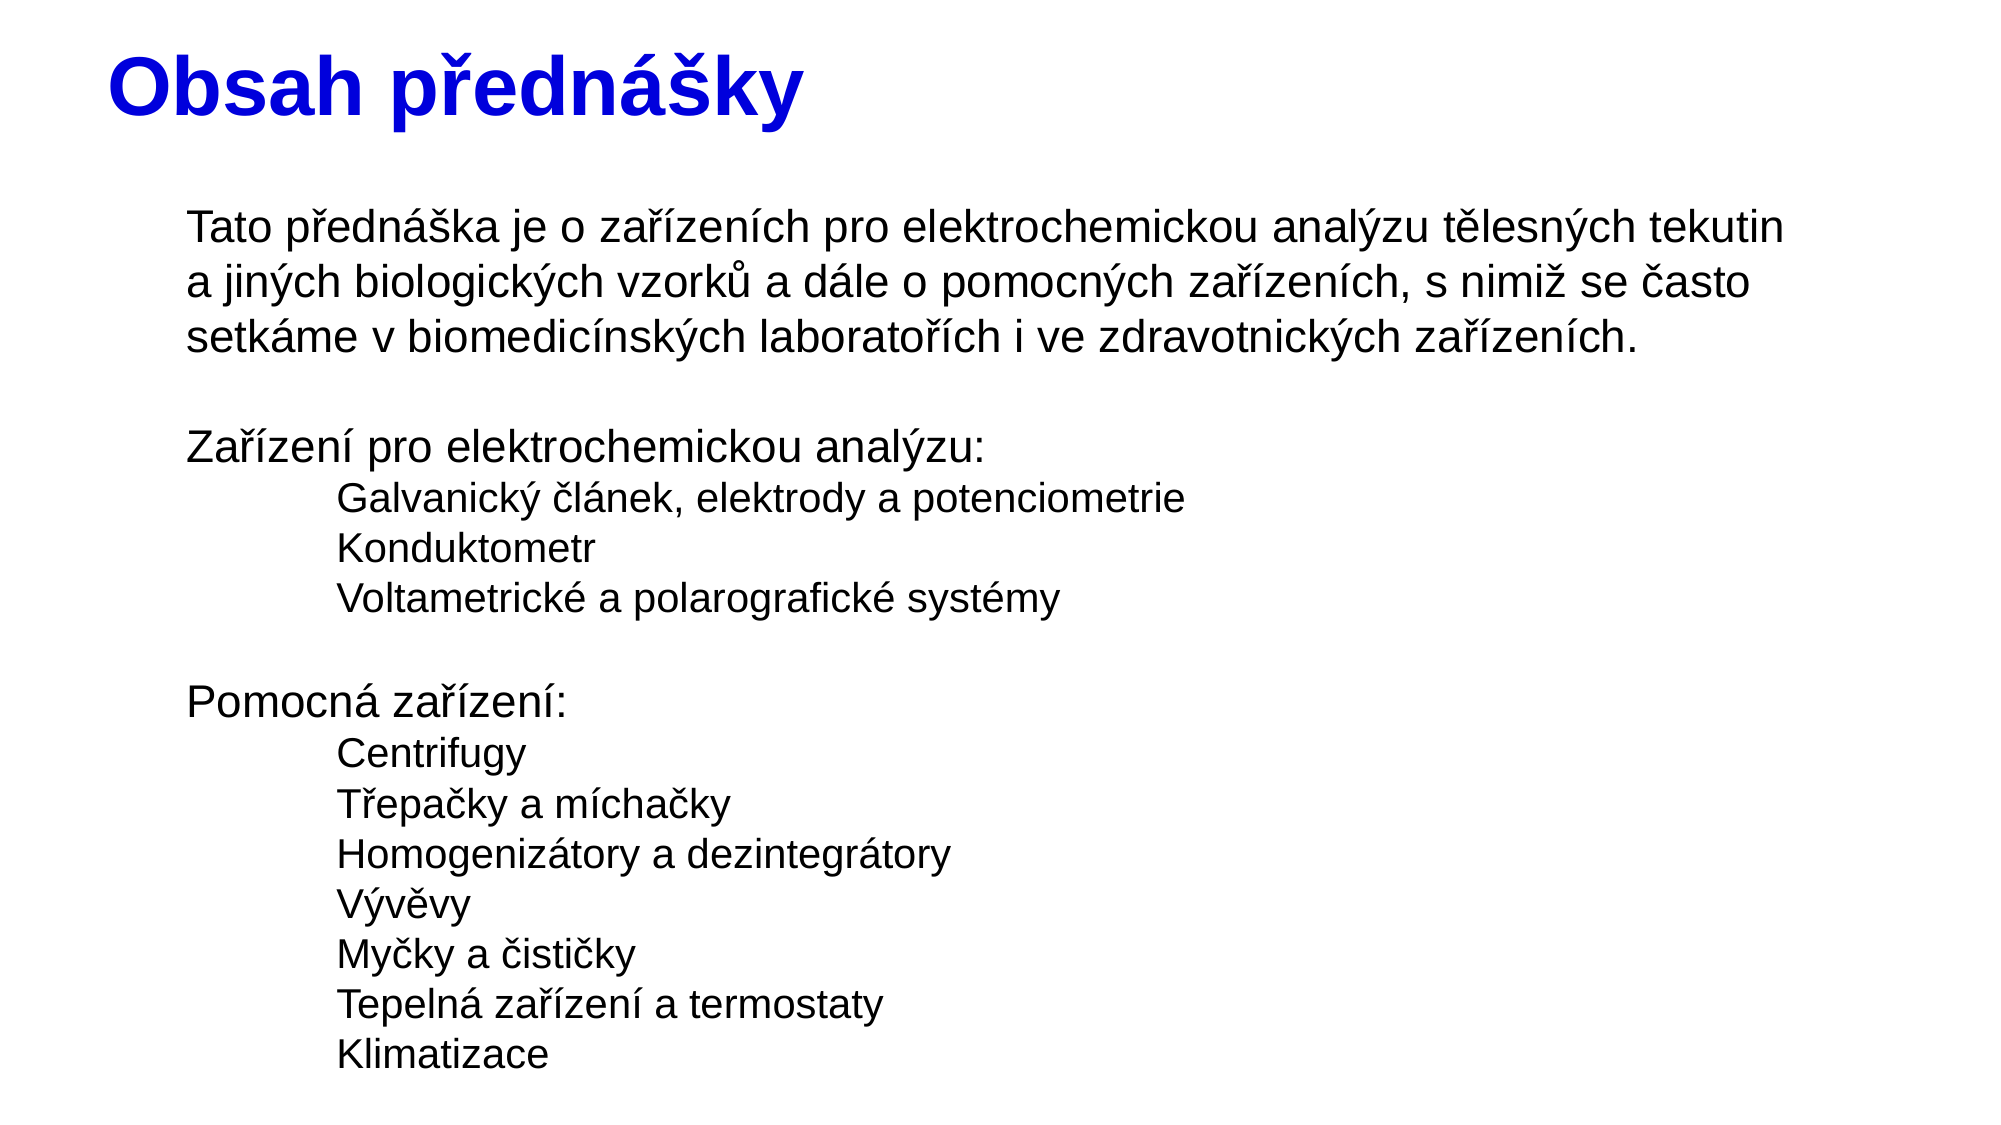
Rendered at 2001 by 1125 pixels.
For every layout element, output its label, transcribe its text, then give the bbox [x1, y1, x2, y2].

list Tato přednáška je o zařízeních pro elektrochemickou analýzu tělesných tekutin a jiných biologických vzorků a dále o pomocných zařízeních, s nimiž se často setkáme v biomedicínských laboratořích i ve zdravotnických zařízeních. Zařízení pro elektrochemickou analýzu: Galvanický článek, elektrody a potenciometrie Konduktometr Voltametrické a polarografické systémy Pomocná zařízení: Centrifugy Třepačky a míchačky Homogenizátory a dezintegrátory Vývěvy Myčky a čističky Tepelná zařízení a termostaty Klimatizace [186, 196, 1800, 1071]
title Obsah přednášky [107, 48, 860, 165]
